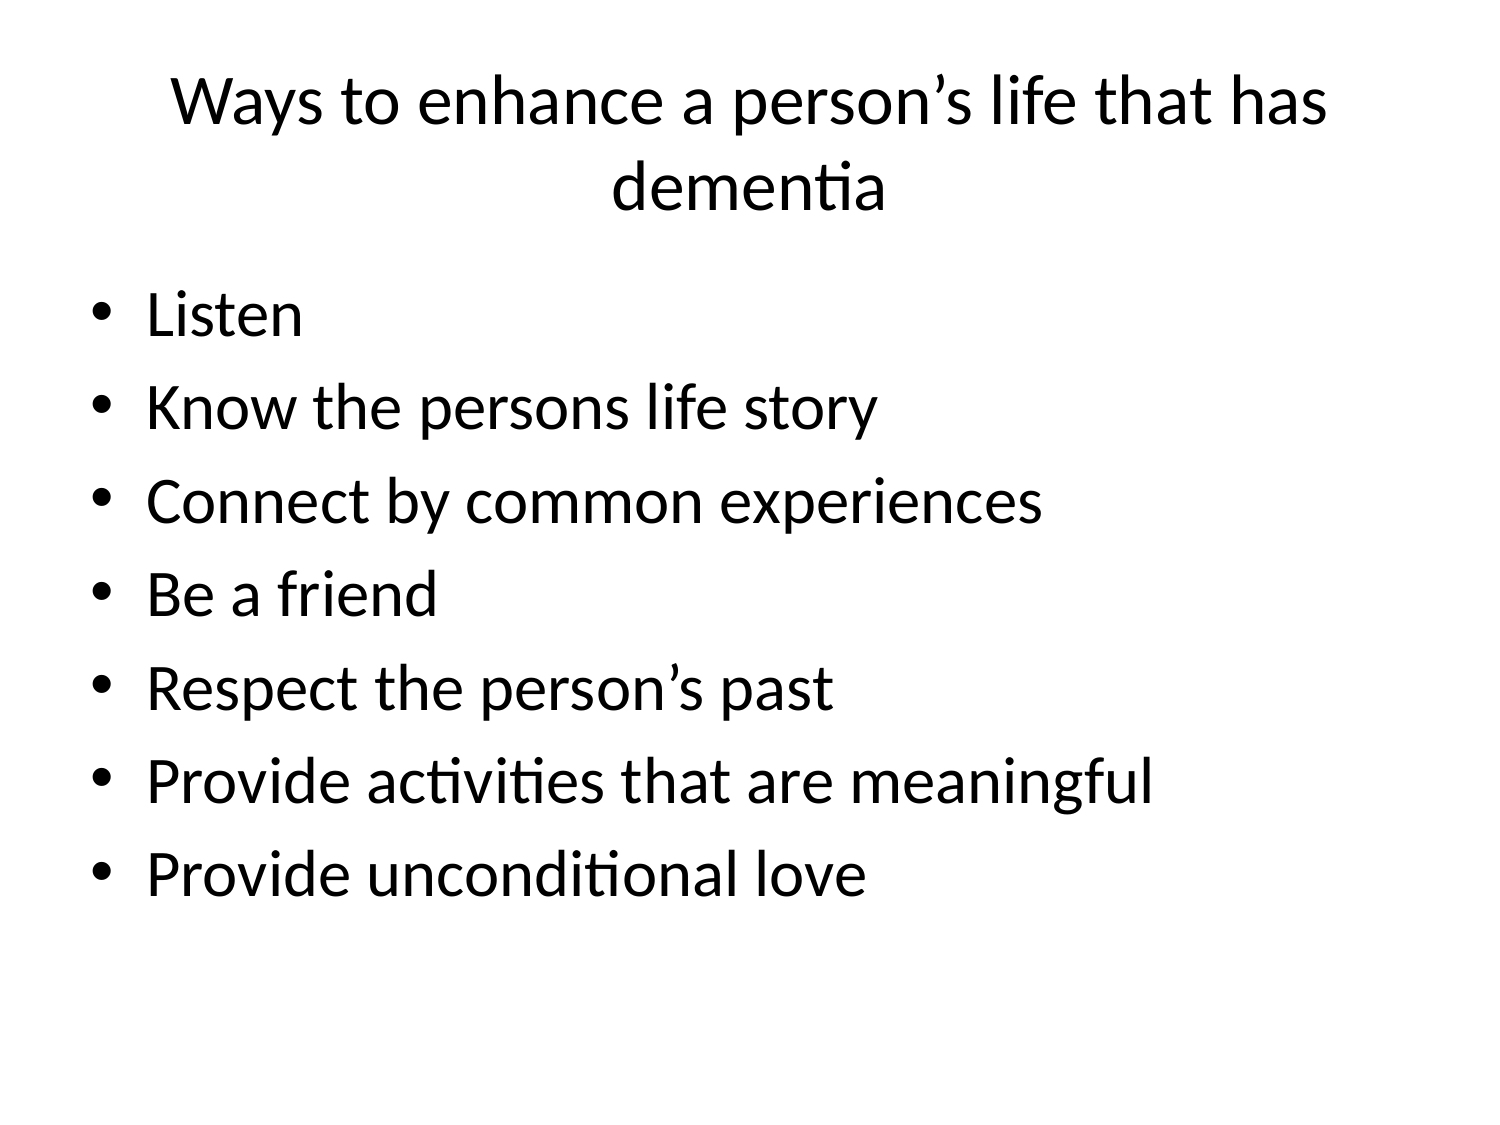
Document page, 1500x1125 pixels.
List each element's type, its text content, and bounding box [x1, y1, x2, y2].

list Listen Know the persons life story Connect by common experiences Be a friend Respect the person’s past Provide activities that are meaningful Provide unconditional love [75, 262, 1425, 1005]
title Ways to enhance a person’s life that has dementia [75, 45, 1425, 233]
